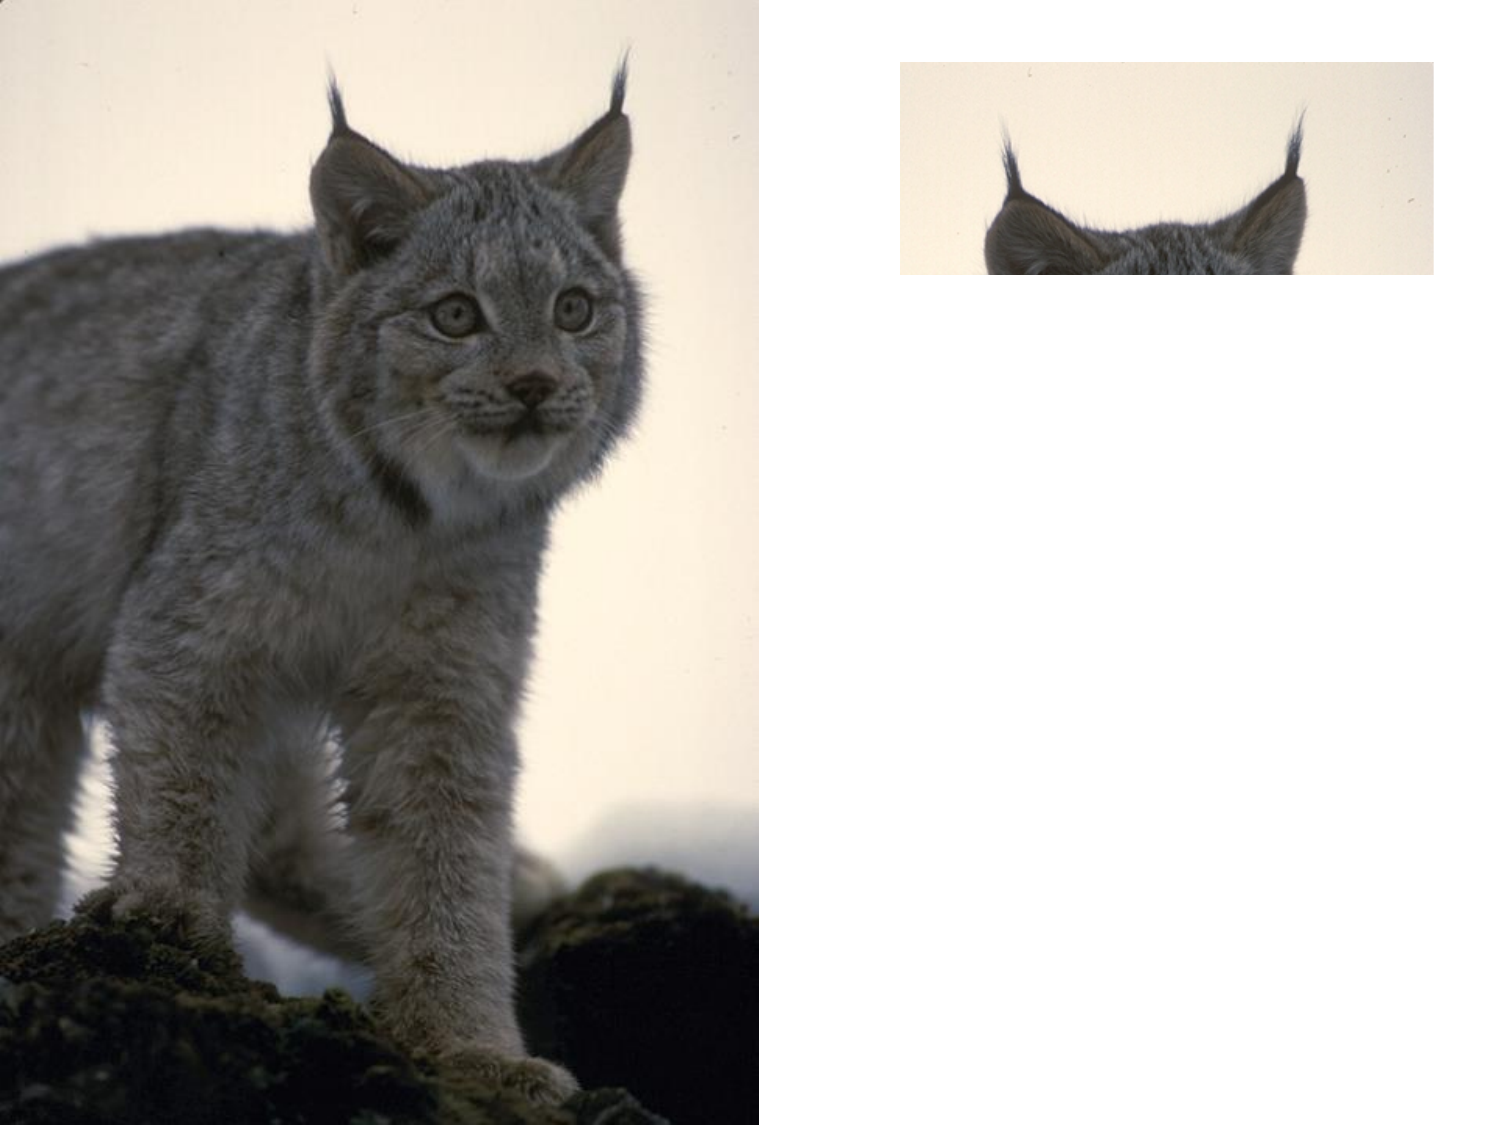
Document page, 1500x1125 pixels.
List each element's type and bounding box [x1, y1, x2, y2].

picture [899, 62, 1435, 276]
picture [0, 0, 760, 1125]
